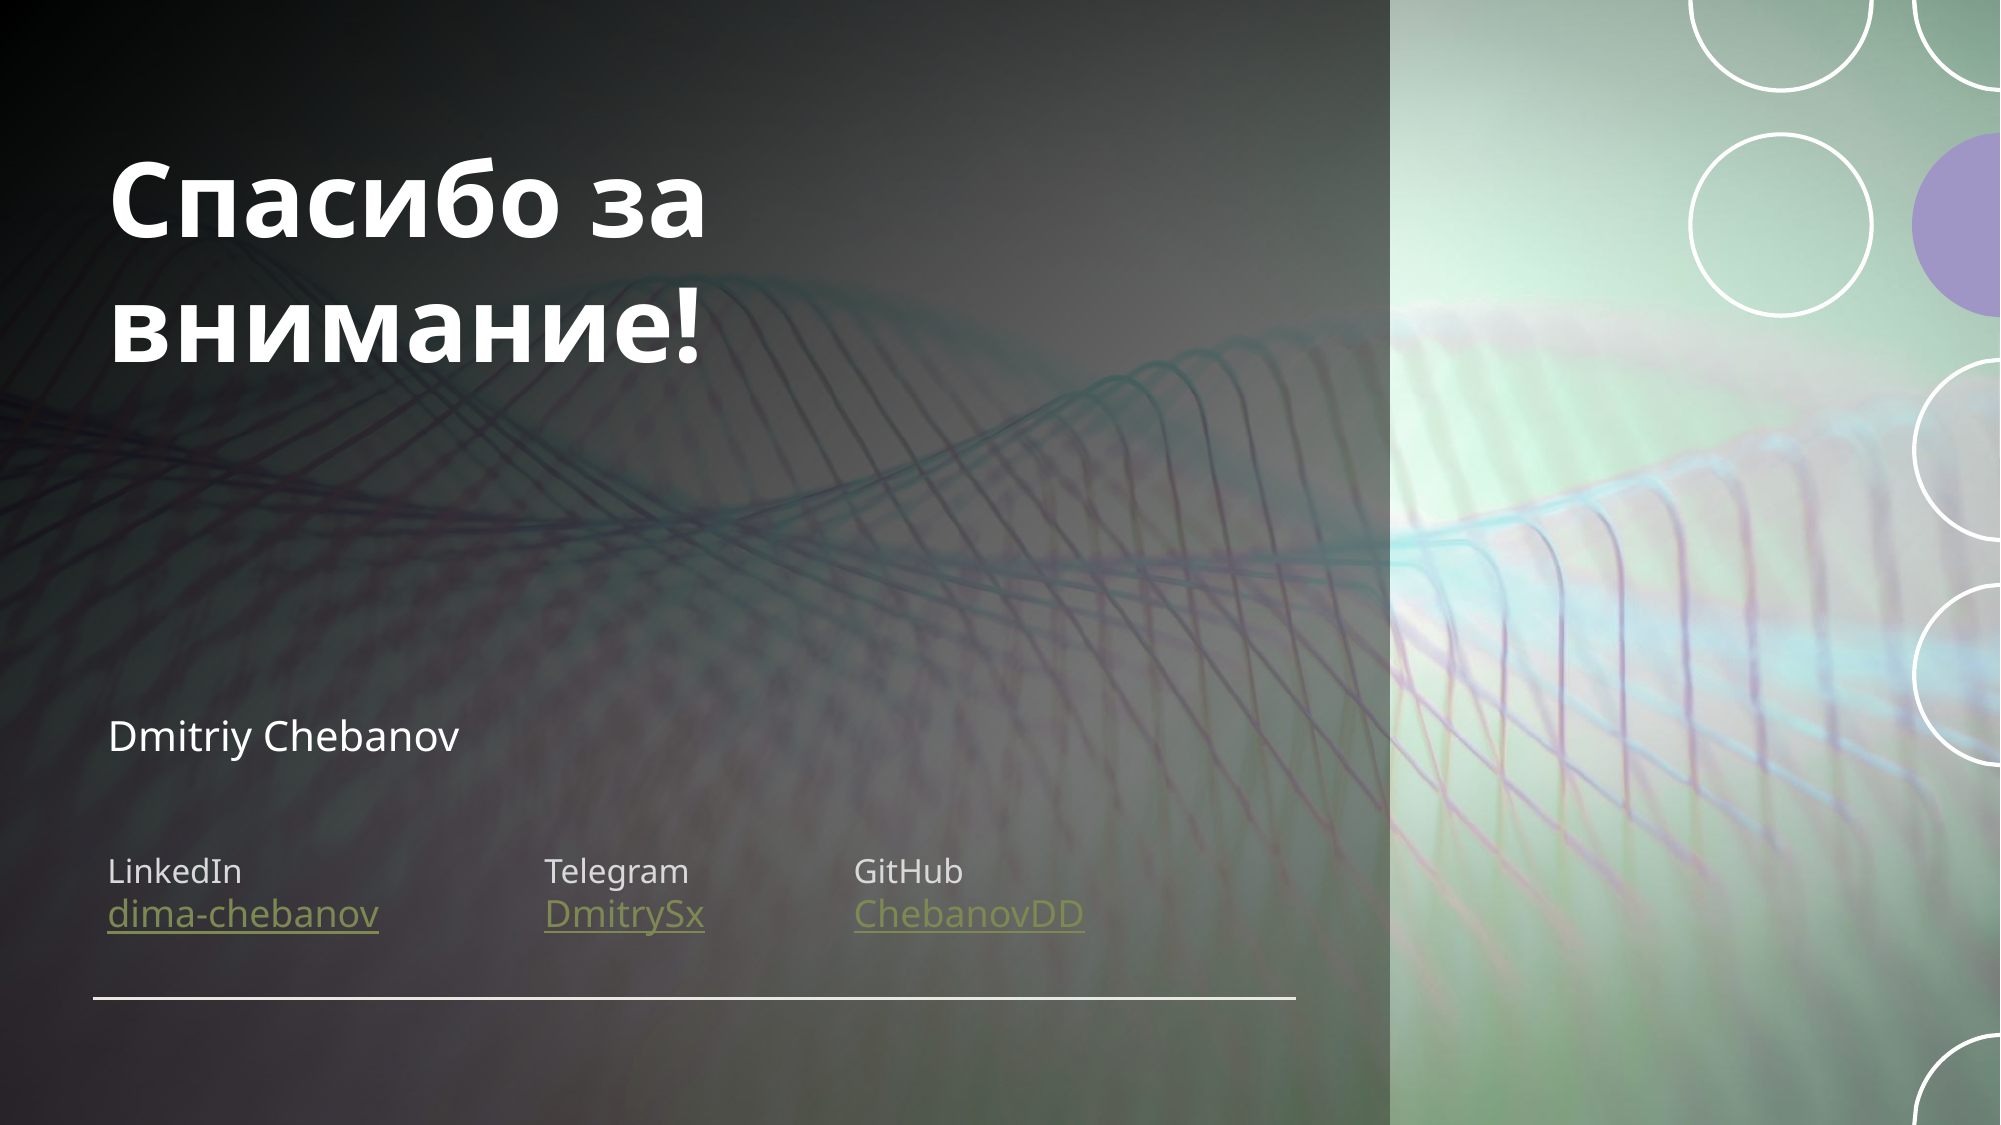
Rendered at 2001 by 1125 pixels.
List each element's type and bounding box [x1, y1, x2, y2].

picture [0, 0, 1688, 1125]
text_box [1688, 0, 2000, 1125]
